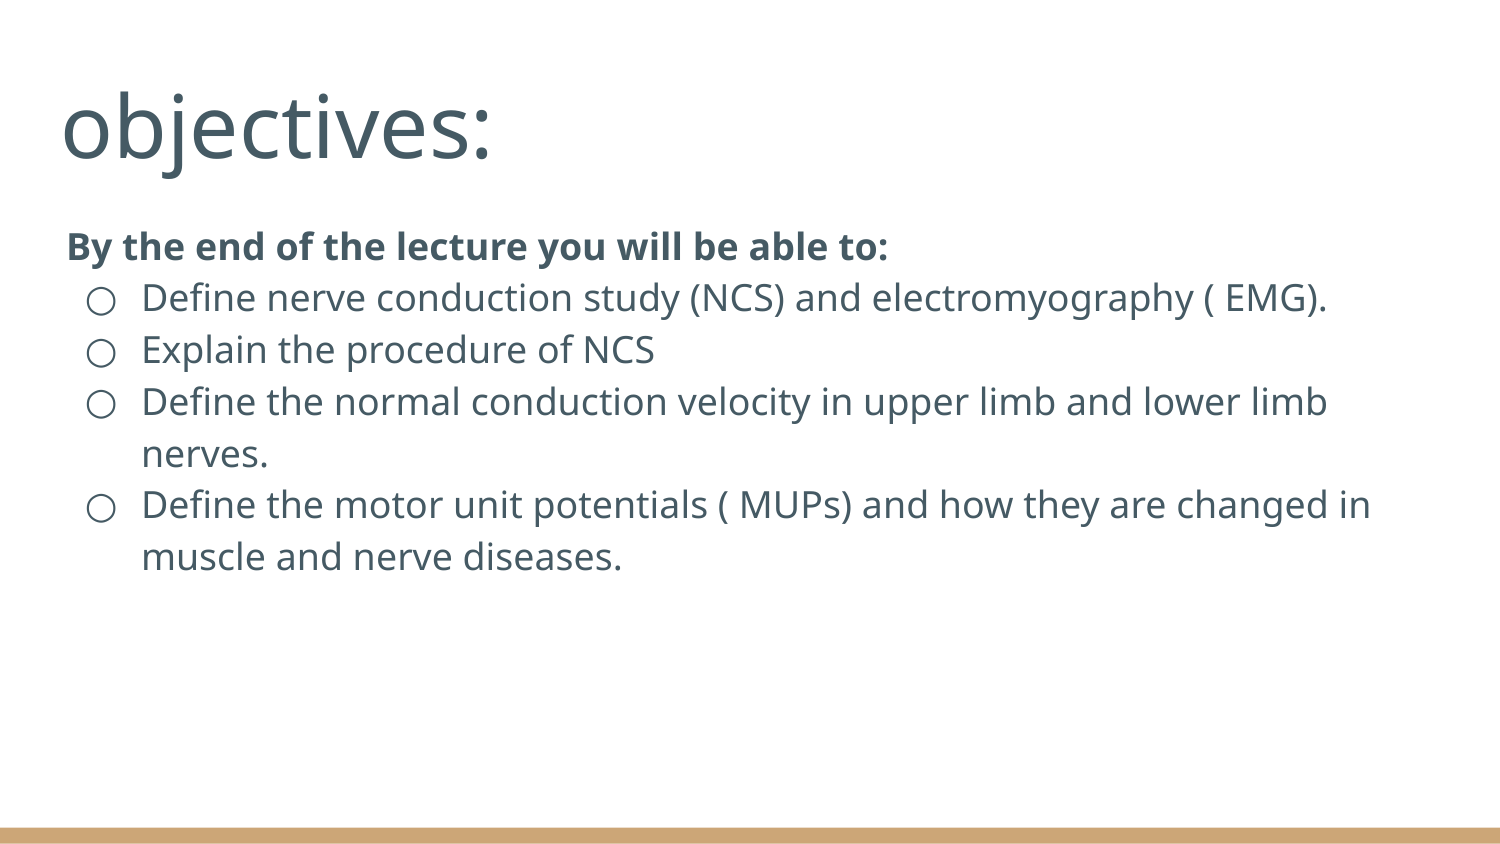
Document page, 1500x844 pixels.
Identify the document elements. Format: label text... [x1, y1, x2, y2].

title objectives: [45, 54, 1444, 191]
text_box By the end of the lecture you will be able to: Define nerve conduction study (NCS) and electromyography ( EMG). Explain the procedure of NCS Define the normal conduction velocity in upper limb and lower limb nerves. Define the motor unit potentials ( MUPs) and how they are changed in muscle and nerve diseases. [51, 200, 1478, 783]
